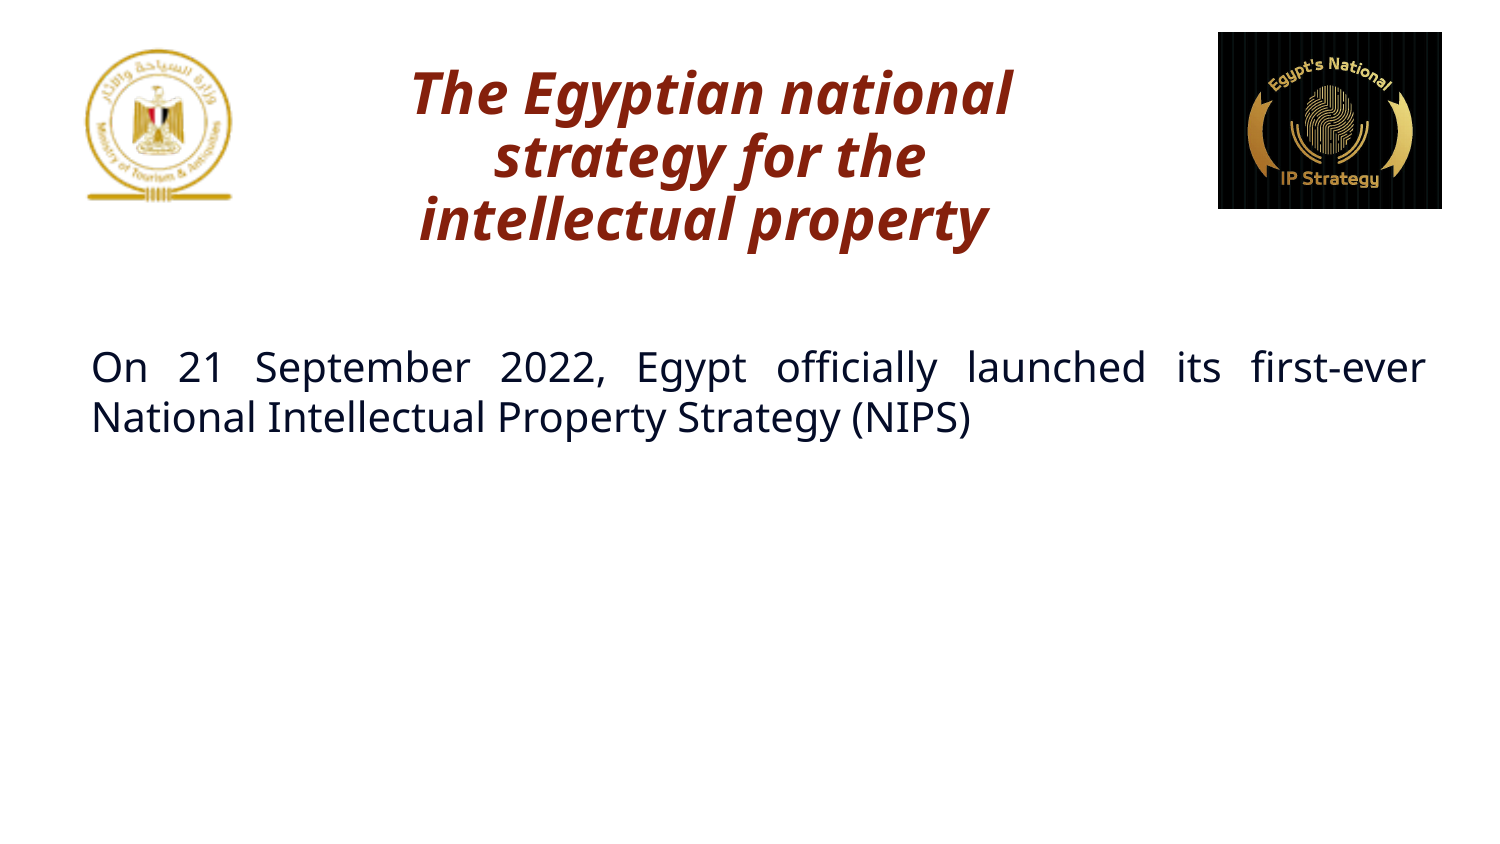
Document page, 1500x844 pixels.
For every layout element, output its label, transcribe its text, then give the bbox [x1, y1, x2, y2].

picture [1218, 32, 1442, 209]
title The Egyptian national strategy for the intellectual property [323, 120, 1100, 197]
text_box On 21 September 2022, Egypt officially launched its first-ever National Intellectual Property Strategy (NIPS) [76, 333, 1442, 449]
picture [76, 44, 241, 209]
